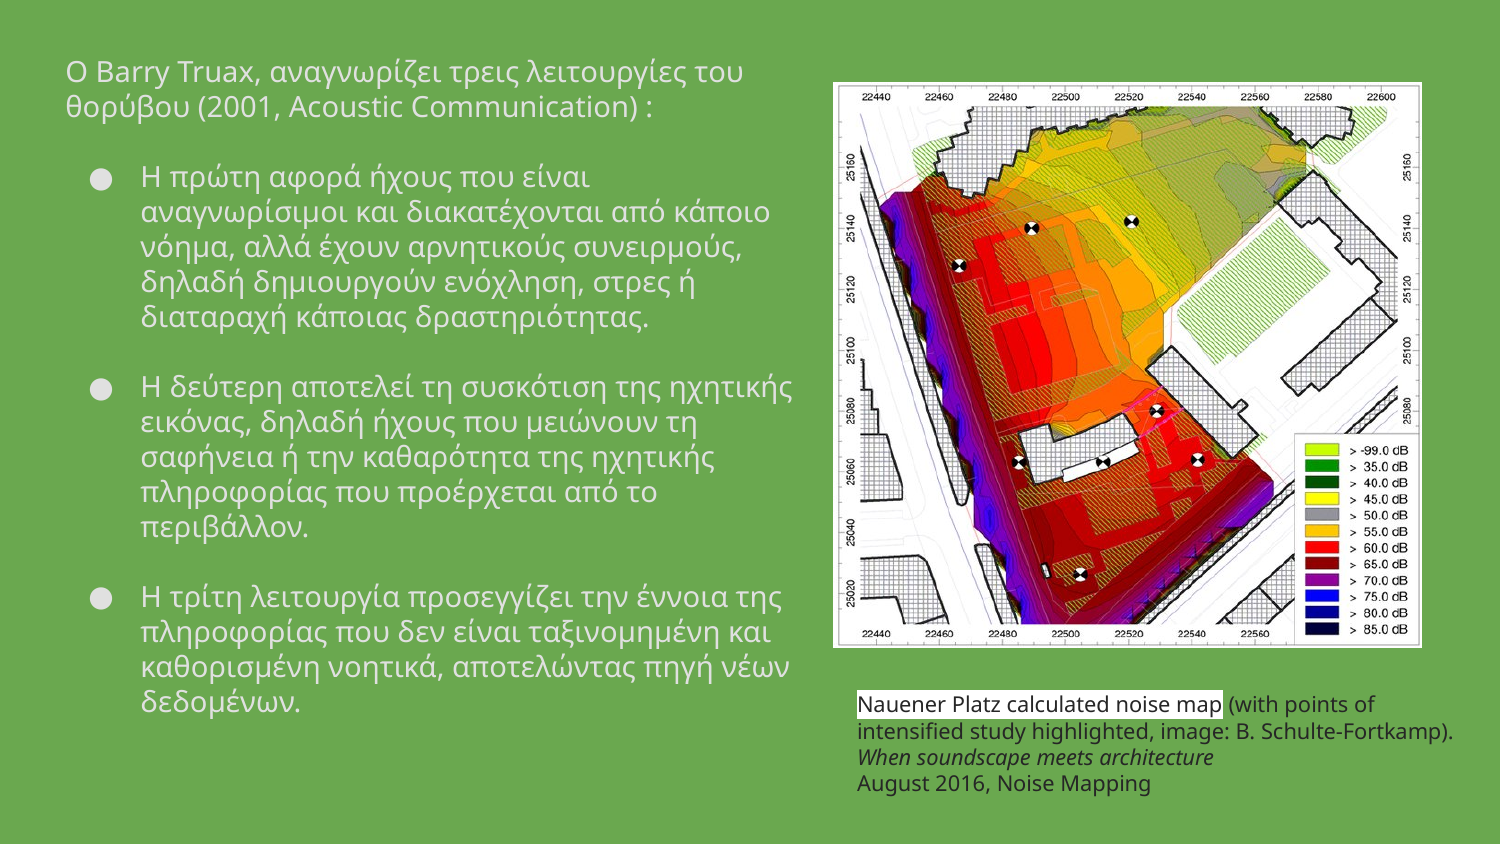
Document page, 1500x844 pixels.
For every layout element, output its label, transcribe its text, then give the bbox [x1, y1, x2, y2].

picture [832, 82, 1423, 648]
text_box Nauener Platz calculated noise map (with points of intensified study highlighted, image: B. Schulte-Fortkamp). When soundscape meets architecture August 2016, Noise Mapping [842, 676, 1482, 811]
text_box Ο Barry Truax, αναγνωρίζει τρεις λειτουργίες του θορύβου (2001, Acoustic Communication) : Η πρώτη αφορά ήχους που είναι αναγνωρίσιμοι και διακατέχονται από κάποιο νόημα, αλλά έχουν αρνητικούς συνειρμούς, δηλαδή δημιουργούν ενόχληση, στρες ή διαταραχή κάποιας δραστηριότητας. Η δεύτερη αποτελεί τη συσκότιση της ηχητικής εικόνας, δηλαδή ήχους που μειώνουν τη σαφήνεια ή την καθαρότητα της ηχητικής πληροφορίας που προέρχεται από το περιβάλλον. Η τρίτη λειτουργία προσεγγίζει την έννοια της πληροφορίας που δεν είναι ταξινομημένη και καθορισμένη νοητικά, αποτελώντας πηγή νέων δεδομένων. [50, 38, 816, 733]
